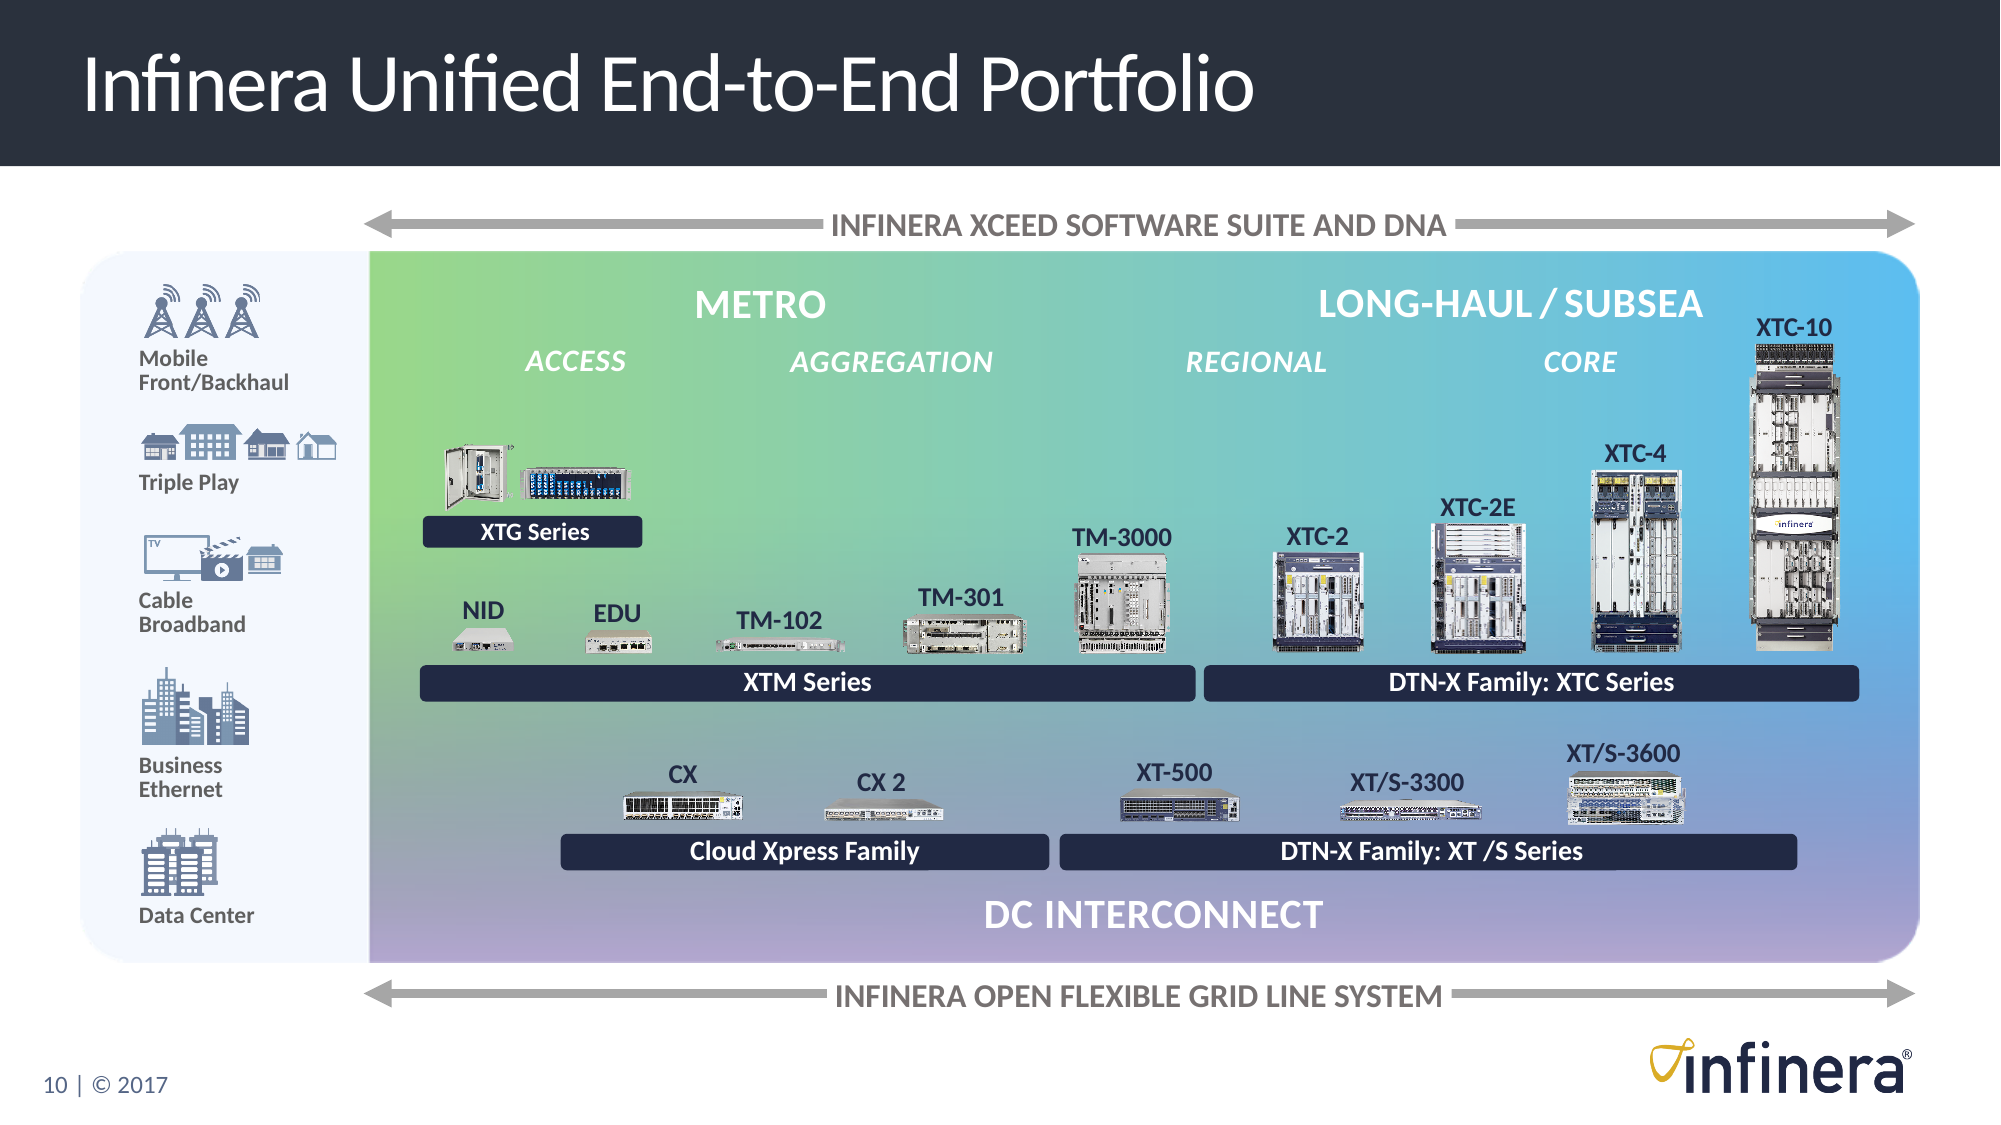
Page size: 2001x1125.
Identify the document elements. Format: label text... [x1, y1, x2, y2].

title Infinera Unified End-to-End Portfolio [61, 0, 1939, 169]
picture [1650, 1038, 1912, 1093]
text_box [80, 202, 1920, 1014]
